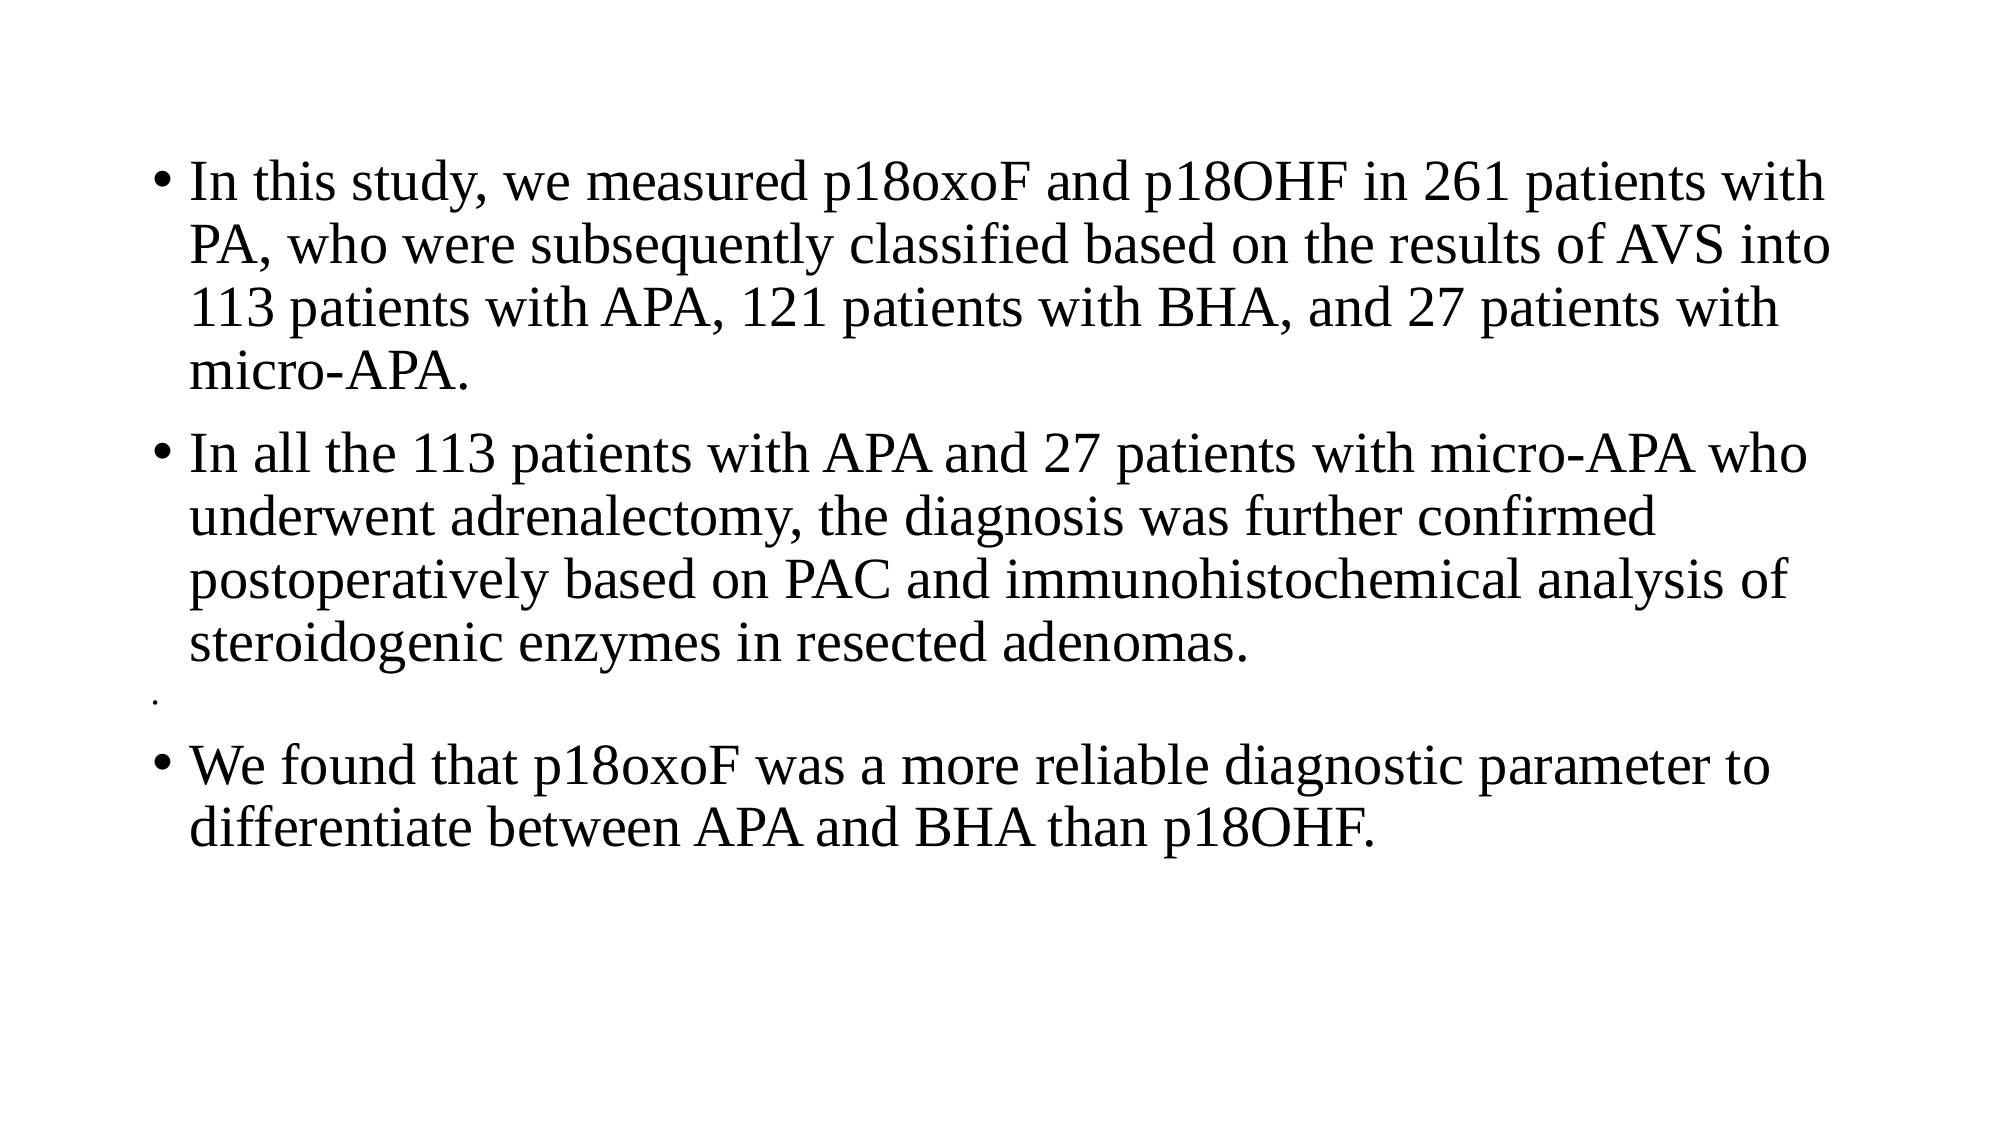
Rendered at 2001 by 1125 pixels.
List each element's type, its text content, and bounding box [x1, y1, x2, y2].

list In this study, we measured p18oxoF and p18OHF in 261 patients with PA, who were subsequently classified based on the results of AVS into 113 patients with APA, 121 patients with BHA, and 27 patients with micro-APA. In all the 113 patients with APA and 27 patients with micro-APA who underwent adrenalectomy, the diagnosis was further confirmed postoperatively based on PAC and immunohistochemical analysis of steroidogenic enzymes in resected adenomas. We found that p18oxoF was a more reliable diagnostic parameter to differentiate between APA and BHA than p18OHF. [137, 143, 1863, 1025]
